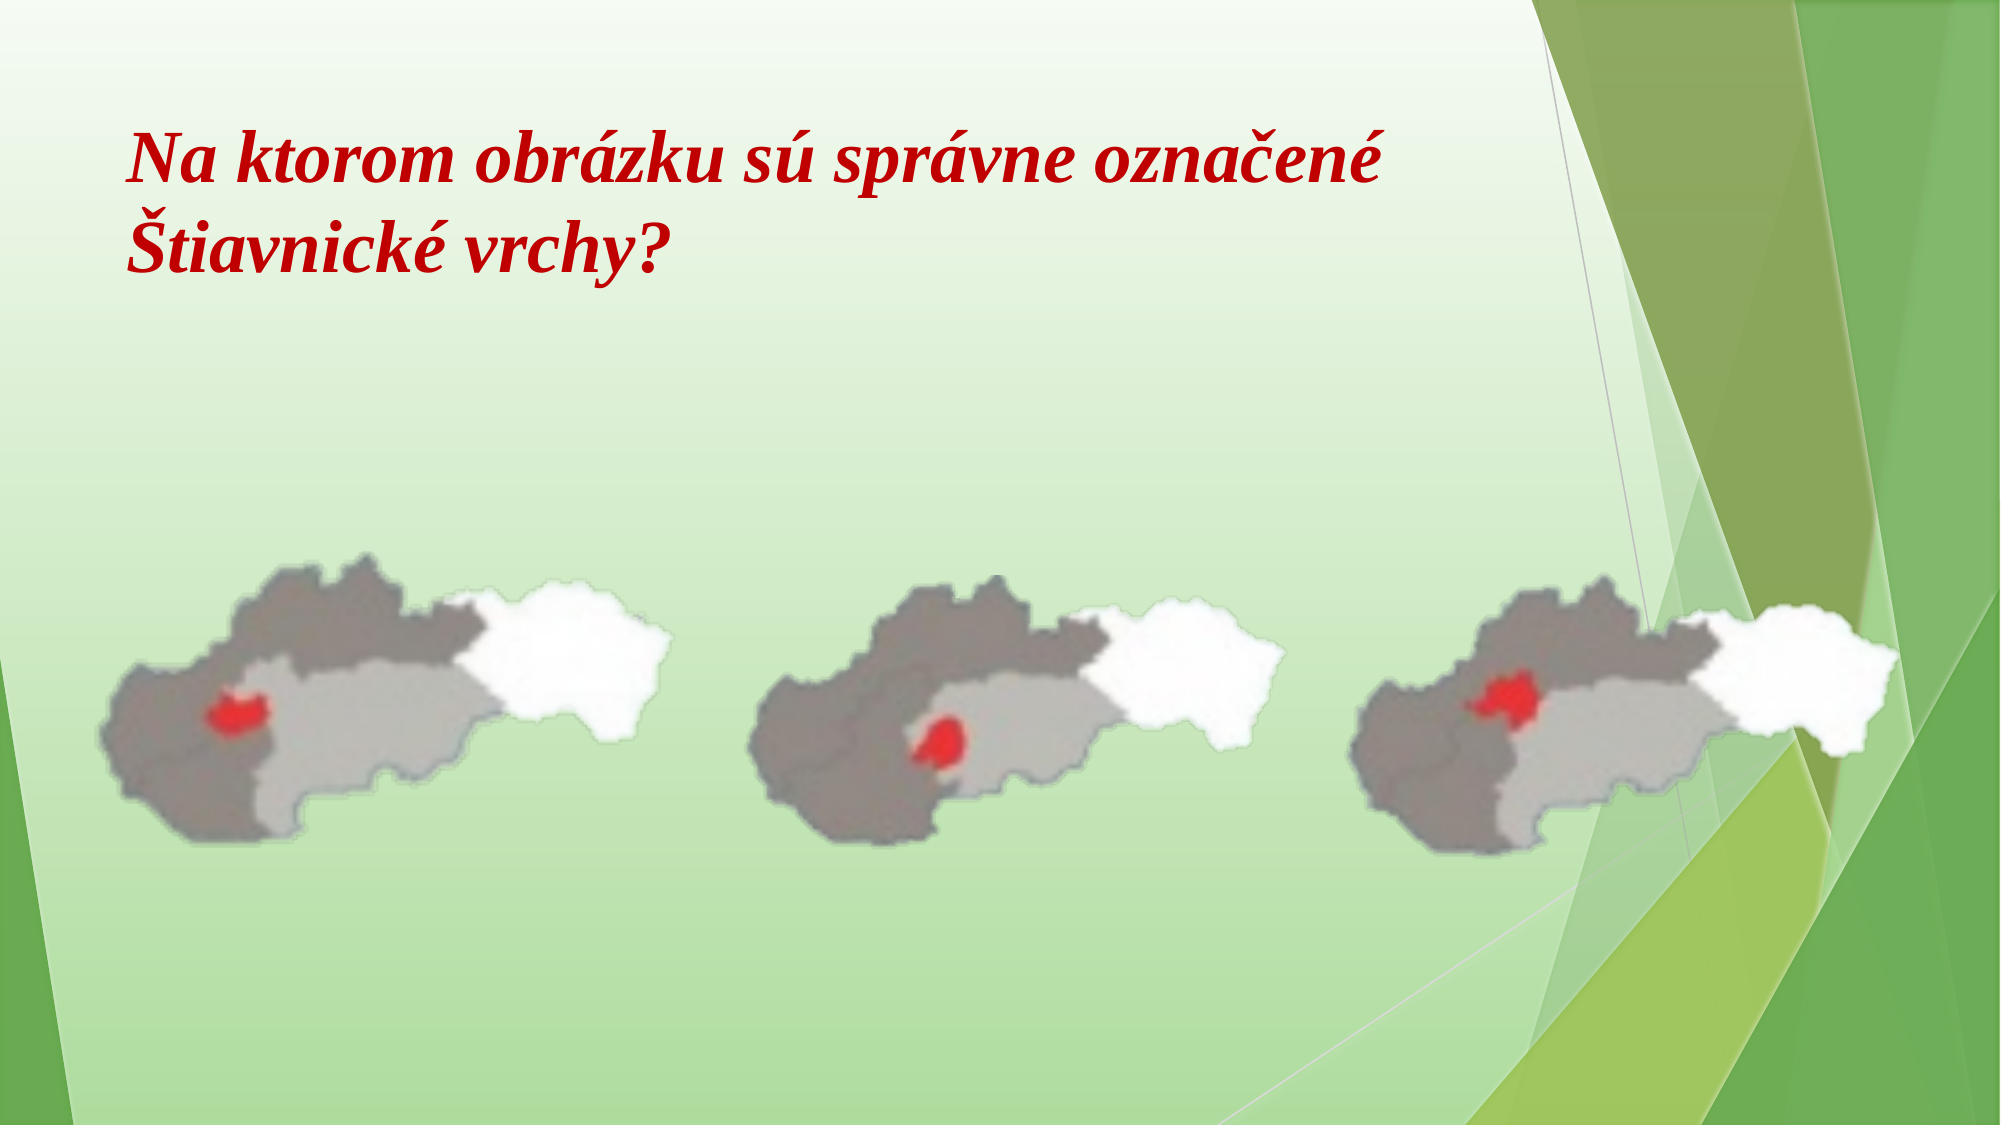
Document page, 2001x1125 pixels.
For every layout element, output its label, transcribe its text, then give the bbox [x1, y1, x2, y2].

picture [82, 550, 706, 871]
picture [733, 575, 1306, 865]
picture [1332, 550, 1924, 889]
title Na ktorom obrázku sú správne označené Štiavnické vrchy? [111, 99, 1522, 317]
